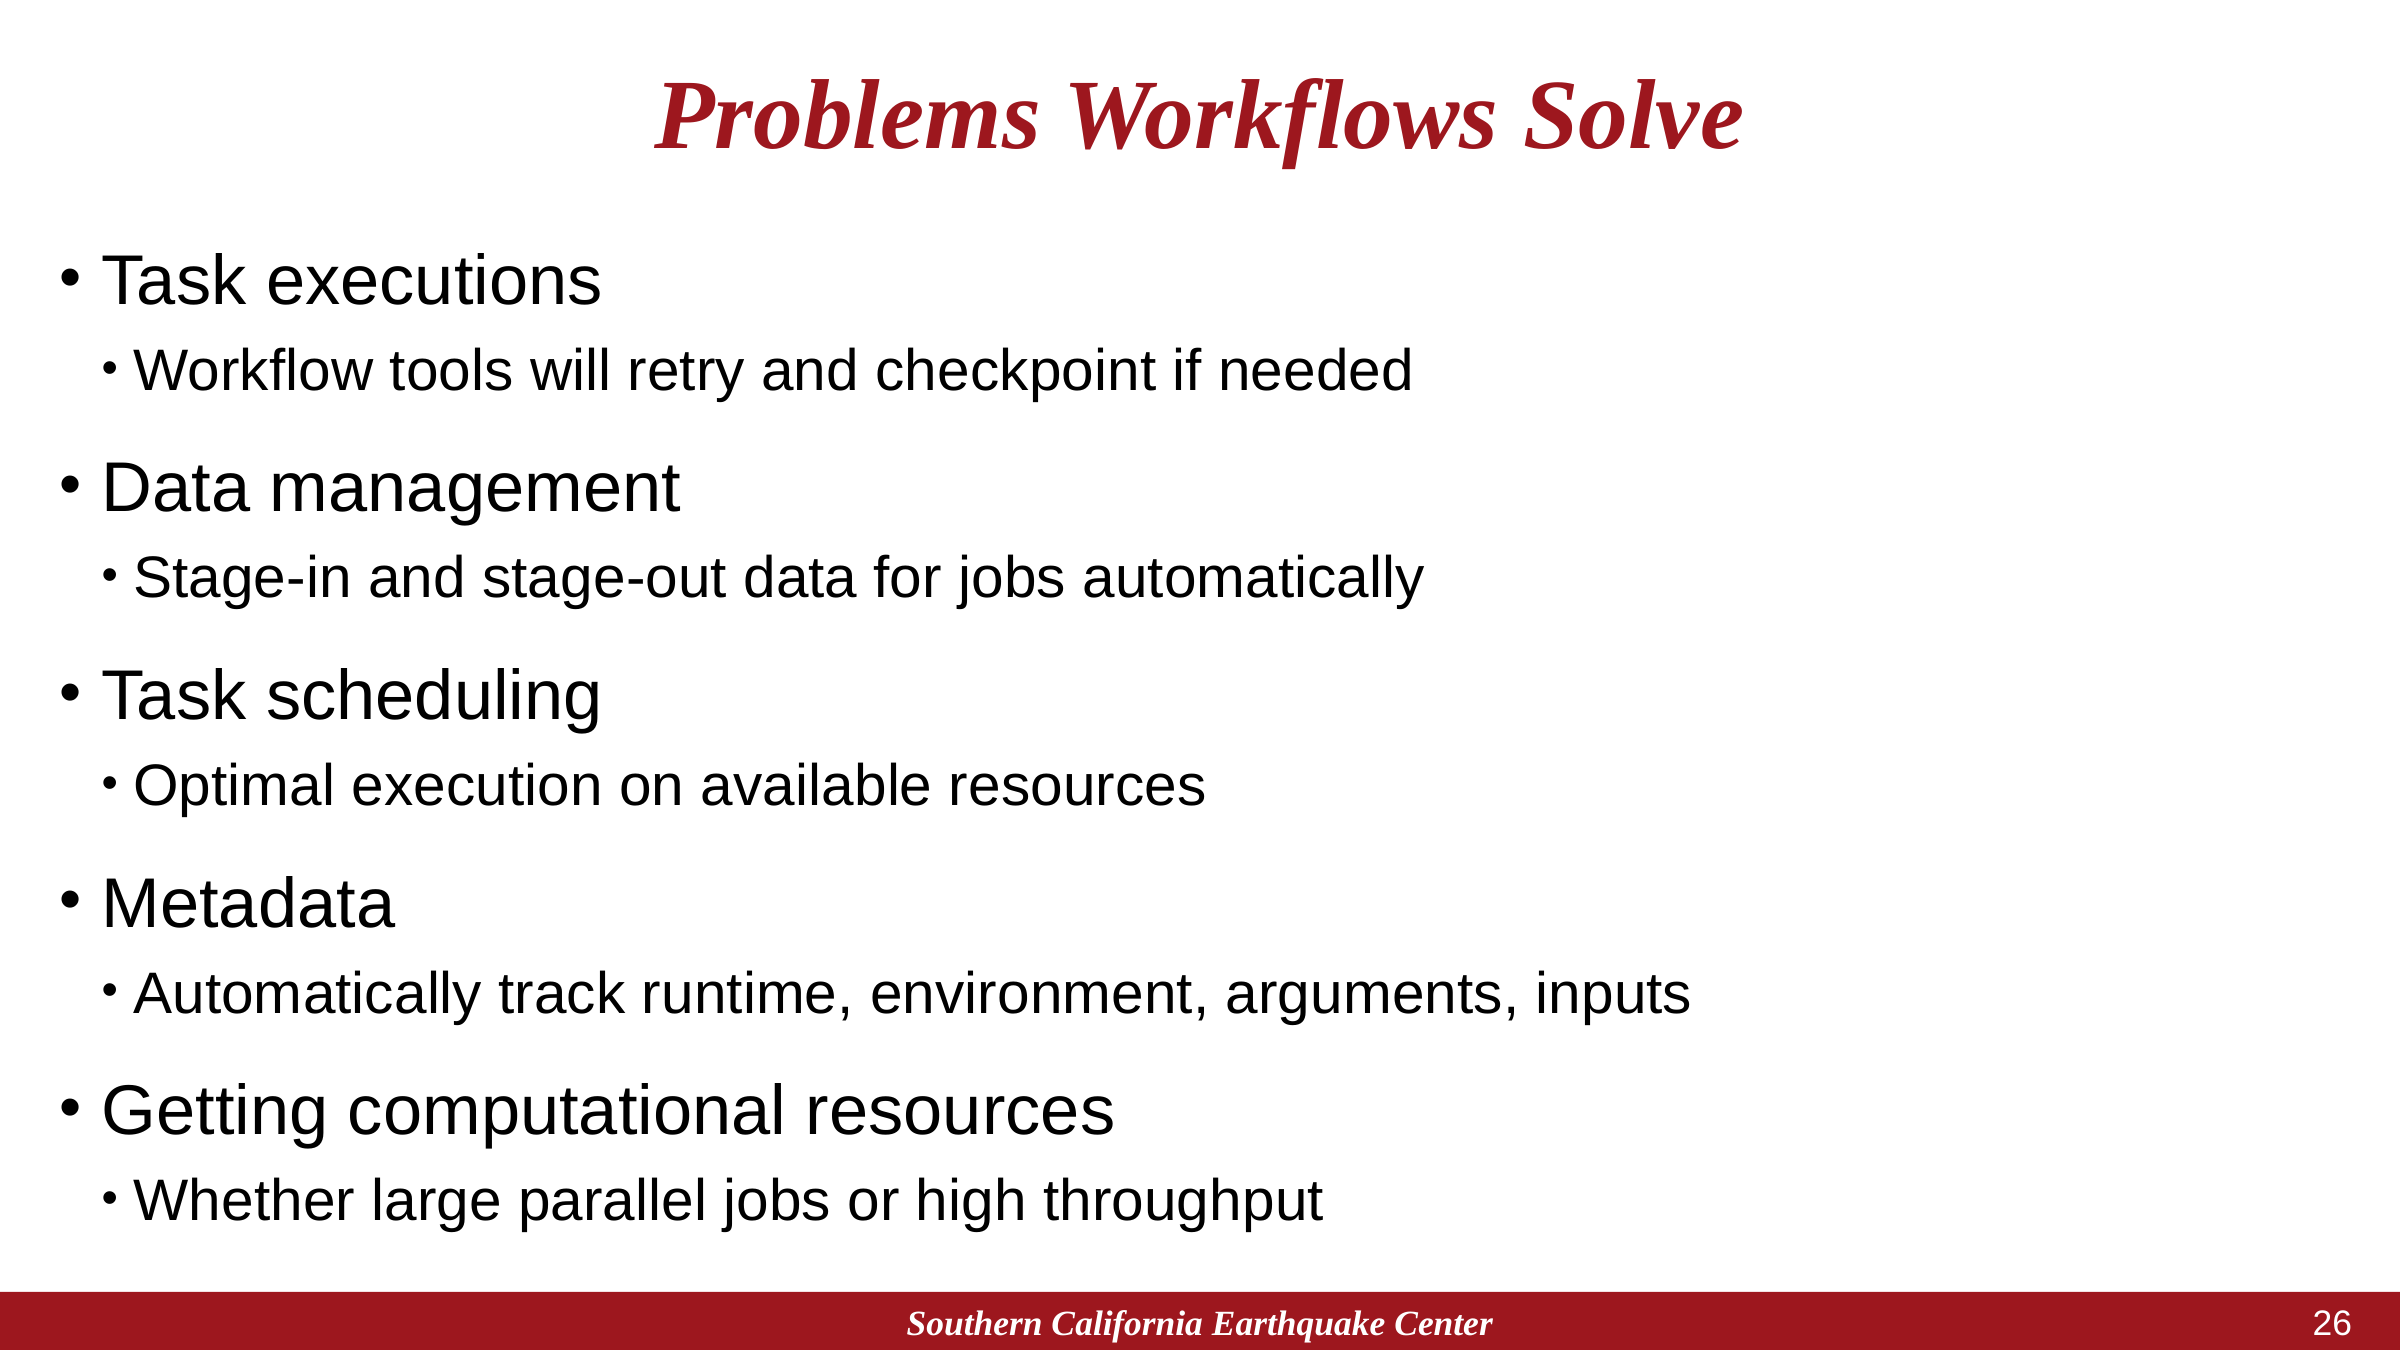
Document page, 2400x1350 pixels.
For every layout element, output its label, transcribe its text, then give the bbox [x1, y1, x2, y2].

footer Southern California Earthquake Center [794, 1285, 1606, 1350]
title Problems Workflows Solve [59, 54, 2341, 180]
slide_number 25 [2145, 1303, 2371, 1339]
list Task executions Workflow tools will retry and checkpoint if needed Data management Stage-in and stage-out data for jobs automatically Task scheduling Optimal execution on available resources Metadata Automatically track runtime, environment, arguments, inputs Getting computational resources Whether large parallel jobs or high throughput [39, 225, 2385, 1250]
